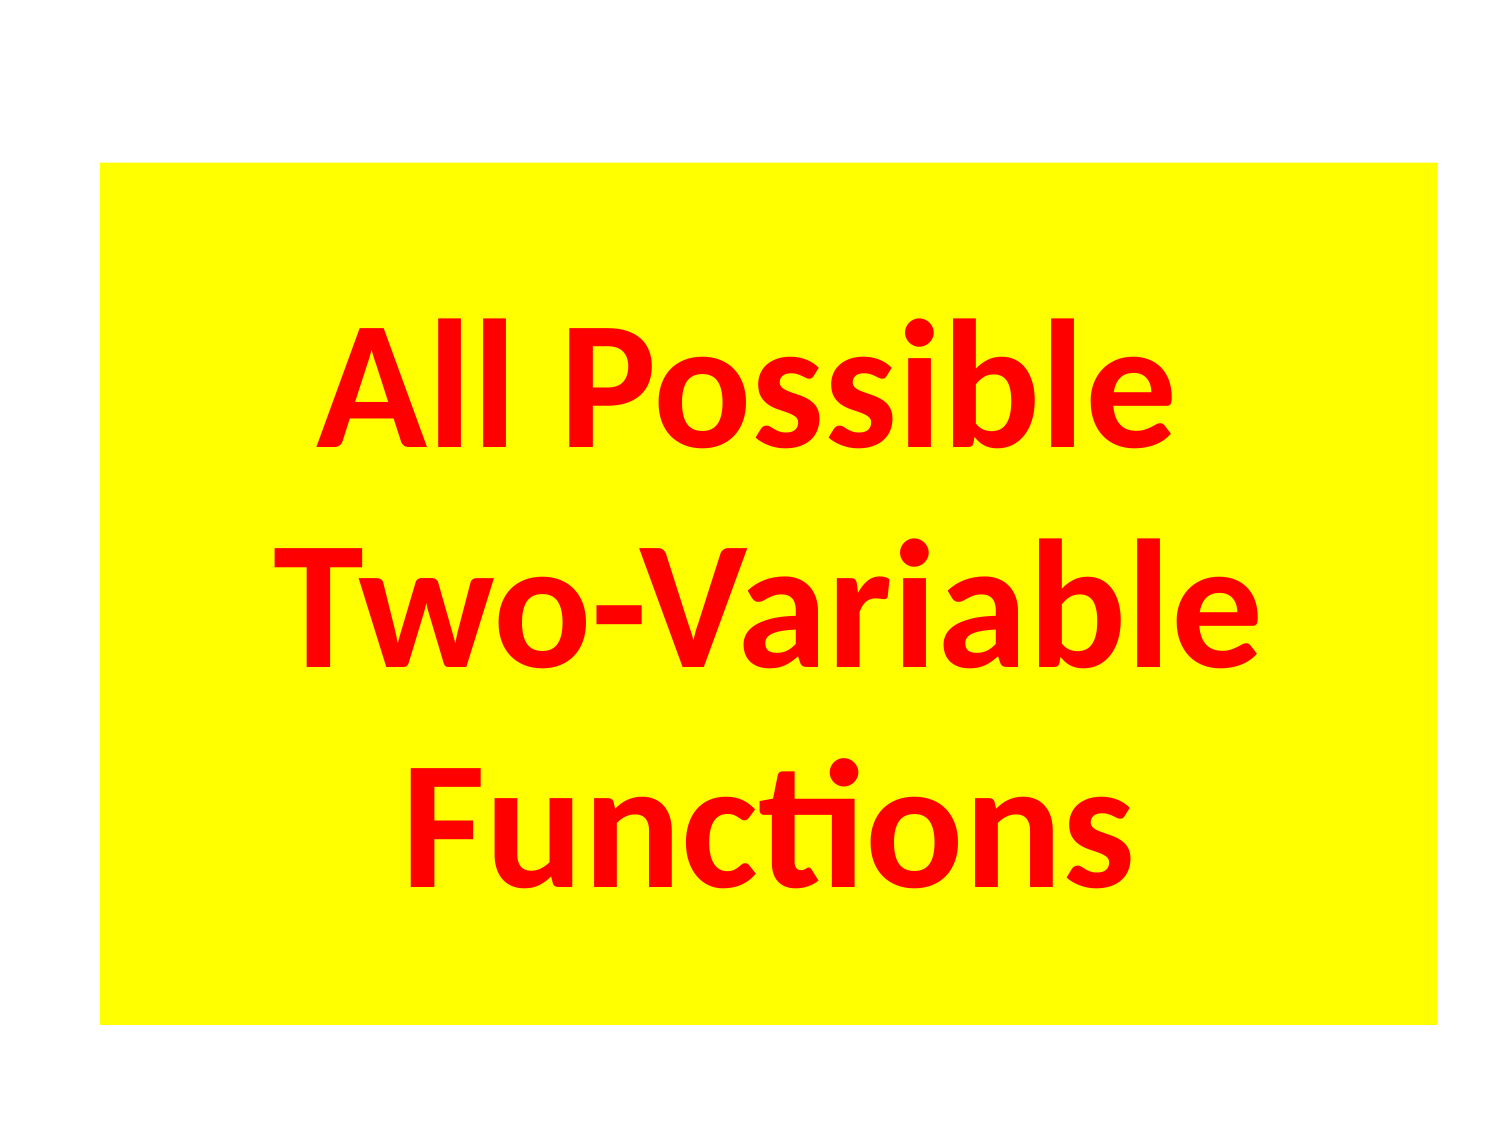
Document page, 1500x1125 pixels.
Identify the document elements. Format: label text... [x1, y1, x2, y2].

title All Possible Two-Variable Functions [99, 162, 1438, 1026]
